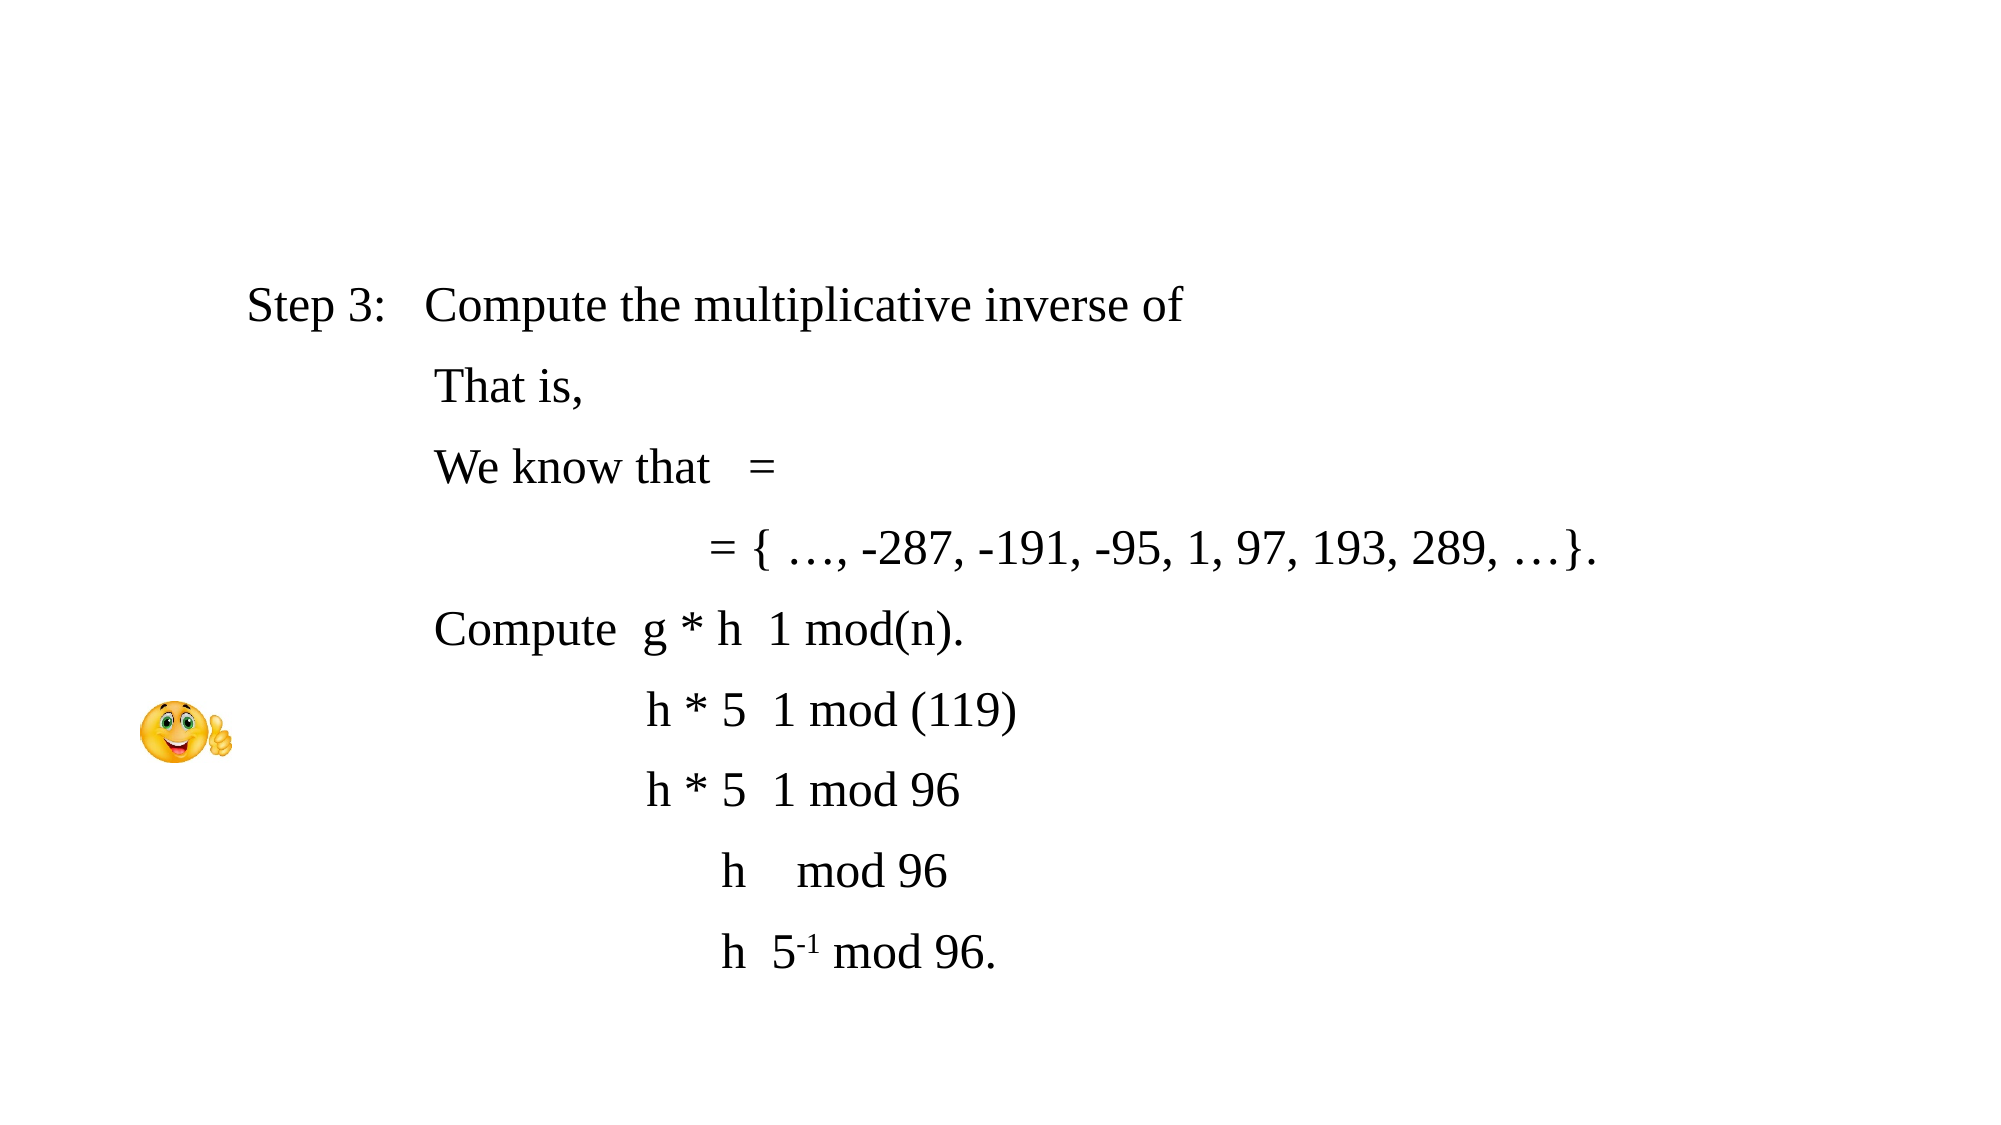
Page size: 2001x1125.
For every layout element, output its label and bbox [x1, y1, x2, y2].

picture [140, 701, 232, 763]
